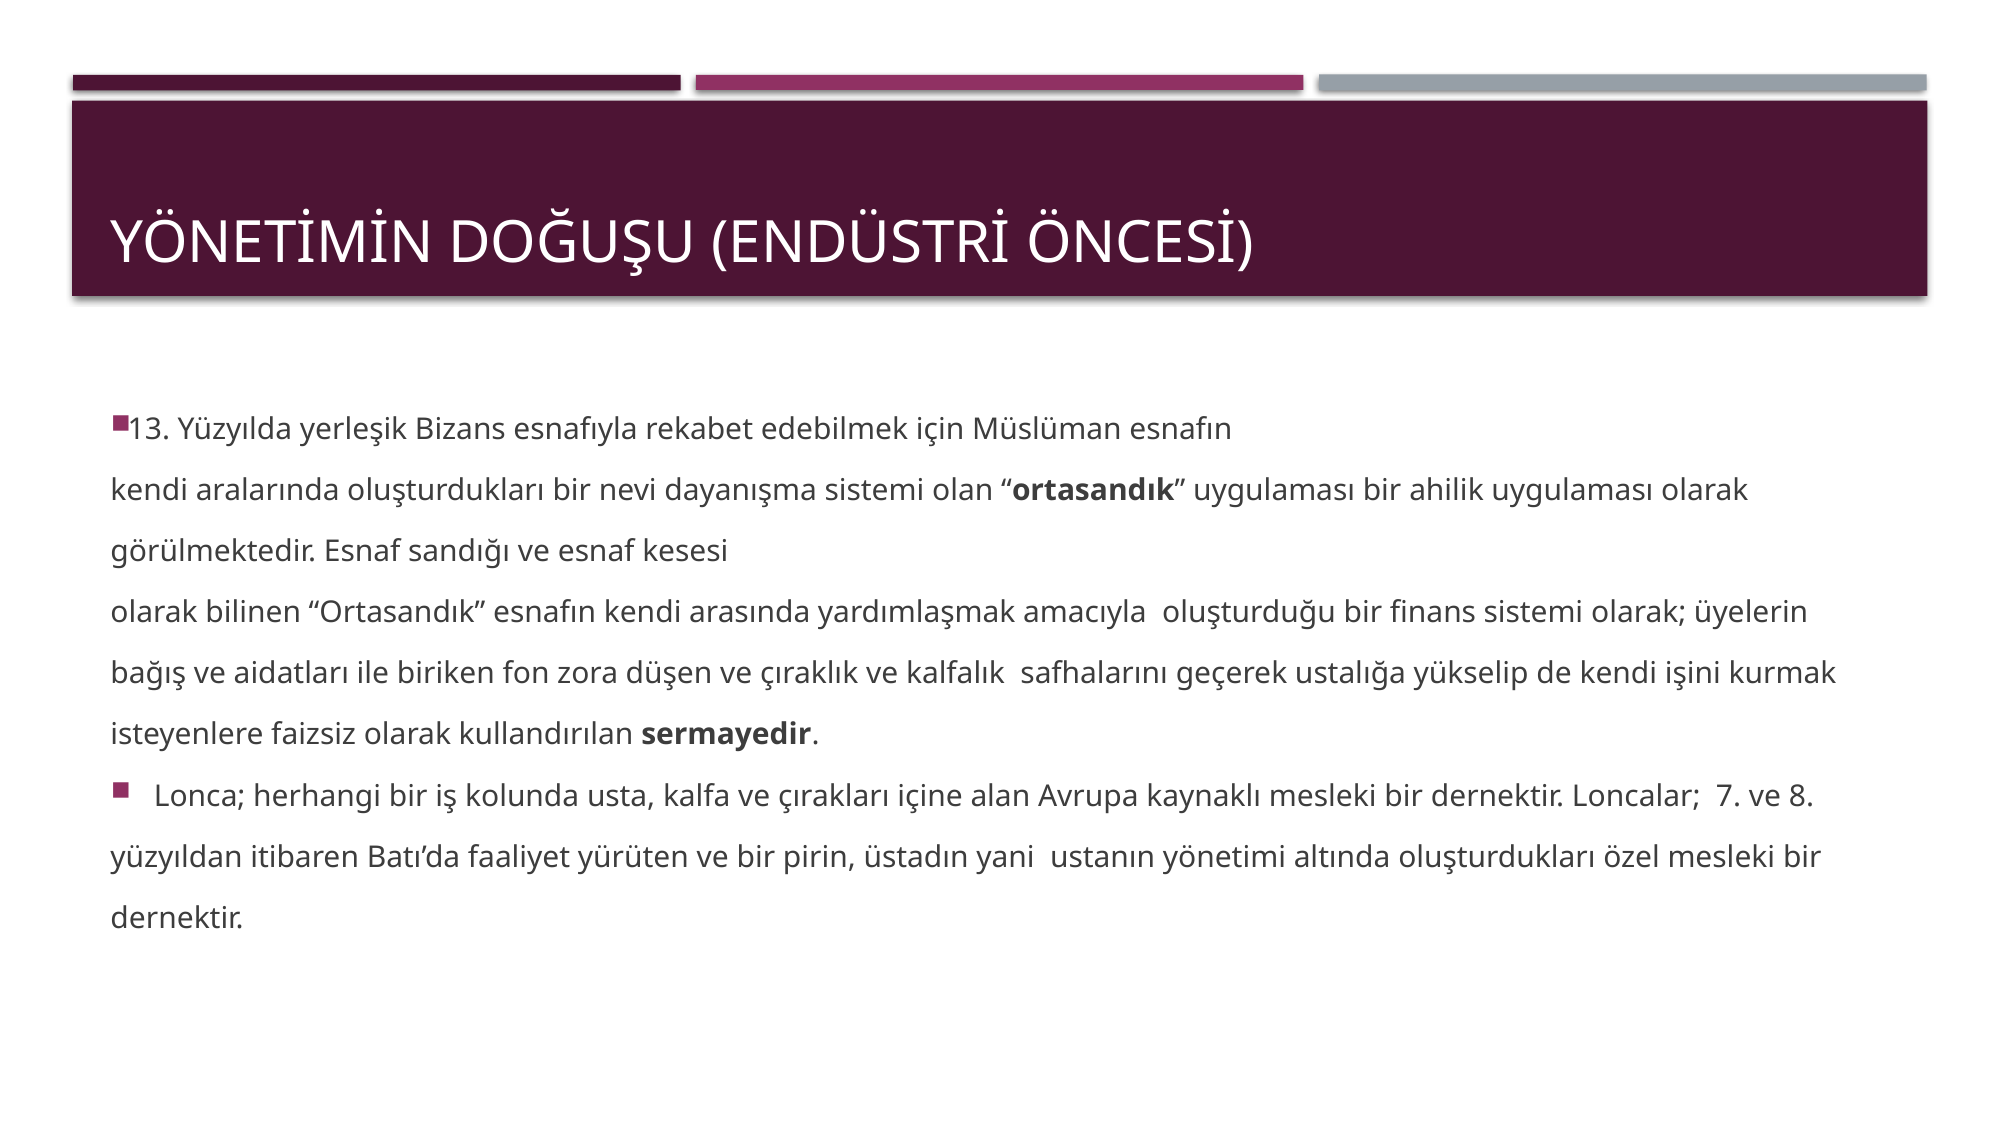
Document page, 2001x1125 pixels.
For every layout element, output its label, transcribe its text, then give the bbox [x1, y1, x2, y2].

title Yönetimin doğuşu (endüstri öncesi) [95, 115, 1905, 282]
list 13. Yüzyılda yerleşik Bizans esnafıyla rekabet edebilmek için Müslüman esnafın kendi aralarında oluşturdukları bir nevi dayanışma sistemi olan “ortasandık” uygulaması bir ahilik uygulaması olarak görülmektedir. Esnaf sandığı ve esnaf kesesi olarak bilinen “Ortasandık” esnafın kendi arasında yardımlaşmak amacıyla oluşturduğu bir finans sistemi olarak; üyelerin bağış ve aidatları ile biriken fon zora düşen ve çıraklık ve kalfalık safhalarını geçerek ustalığa yükselip de kendi işini kurmak isteyenlere faizsiz olarak kullandırılan sermayedir. Lonca; herhangi bir iş kolunda usta, kalfa ve çırakları içine alan Avrupa kaynaklı mesleki bir dernektir. Loncalar; 7. ve 8. yüzyıldan itibaren Batı’da faaliyet yürüten ve bir pirin, üstadın yani ustanın yönetimi altında oluşturdukları özel mesleki bir dernektir. [95, 357, 1905, 962]
